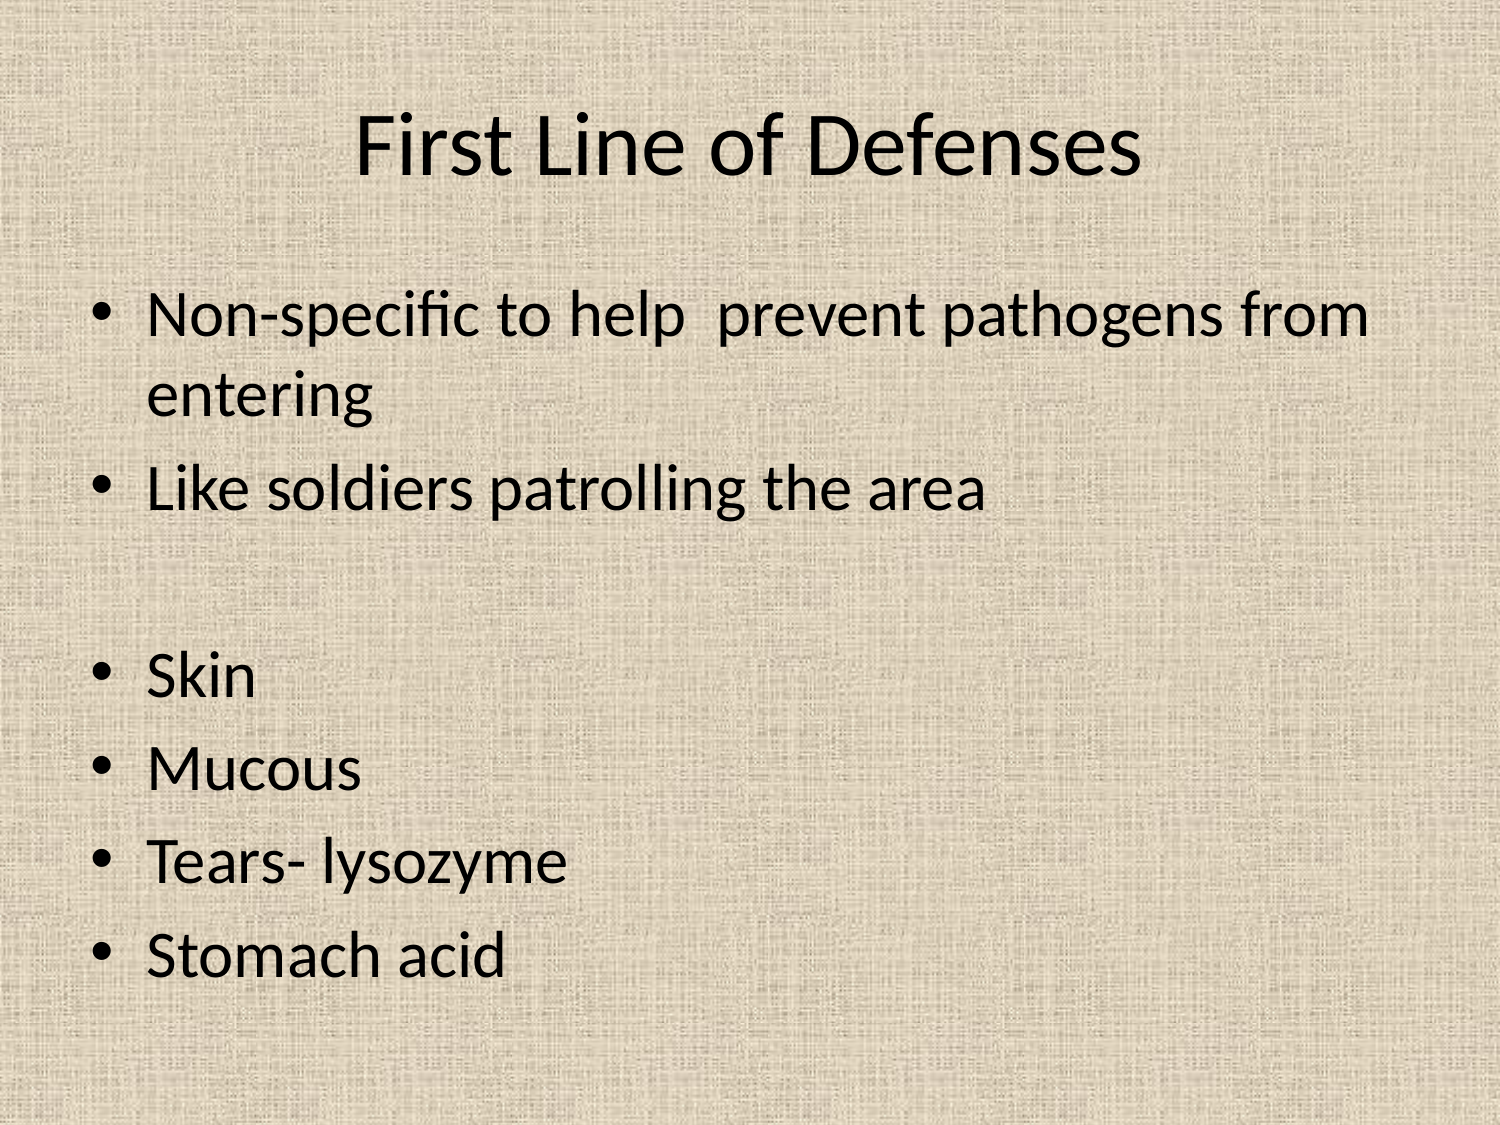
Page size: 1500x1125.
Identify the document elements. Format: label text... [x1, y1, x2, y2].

list Non-specific to help prevent pathogens from entering Like soldiers patrolling the area Skin Mucous Tears- lysozyme Stomach acid [75, 262, 1425, 1005]
title First Line of Defenses [75, 45, 1425, 233]
picture [0, 0, 1500, 1125]
